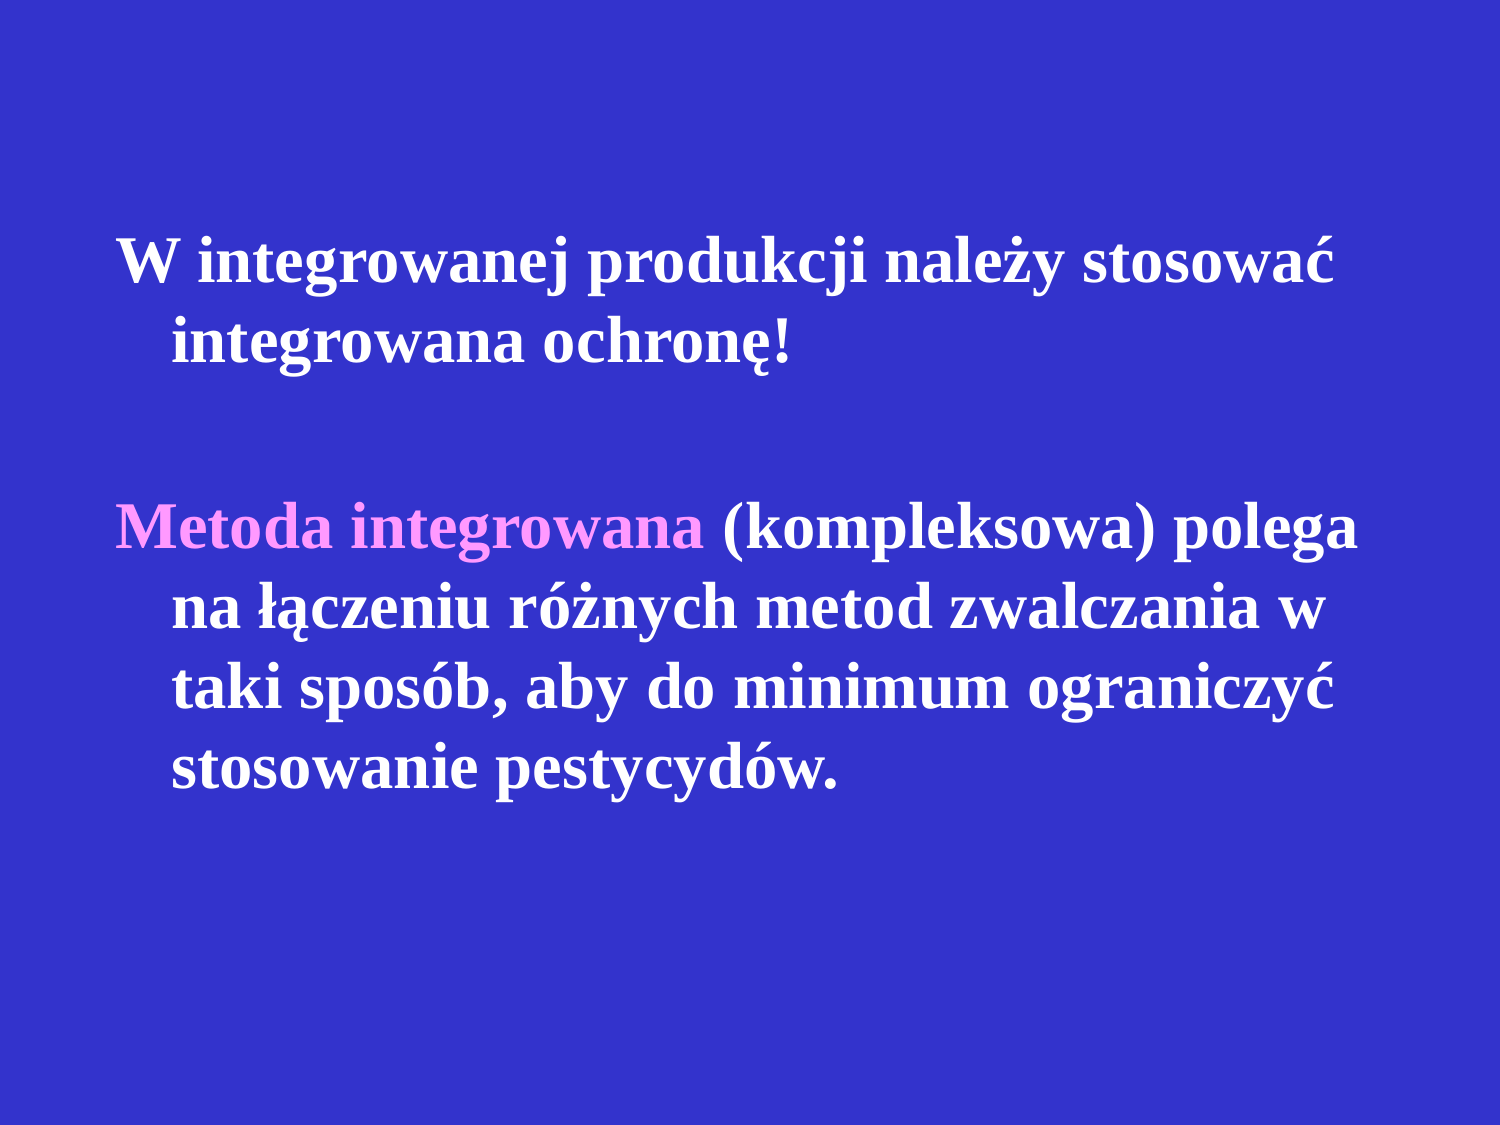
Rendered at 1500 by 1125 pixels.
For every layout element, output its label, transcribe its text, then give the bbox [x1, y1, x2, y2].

list W integrowanej produkcji należy stosować integrowana ochronę! Metoda integrowana (kompleksowa) polega na łączeniu różnych metod zwalczania w taki sposób, aby do minimum ograniczyć stosowanie pestycydów. [100, 207, 1376, 884]
